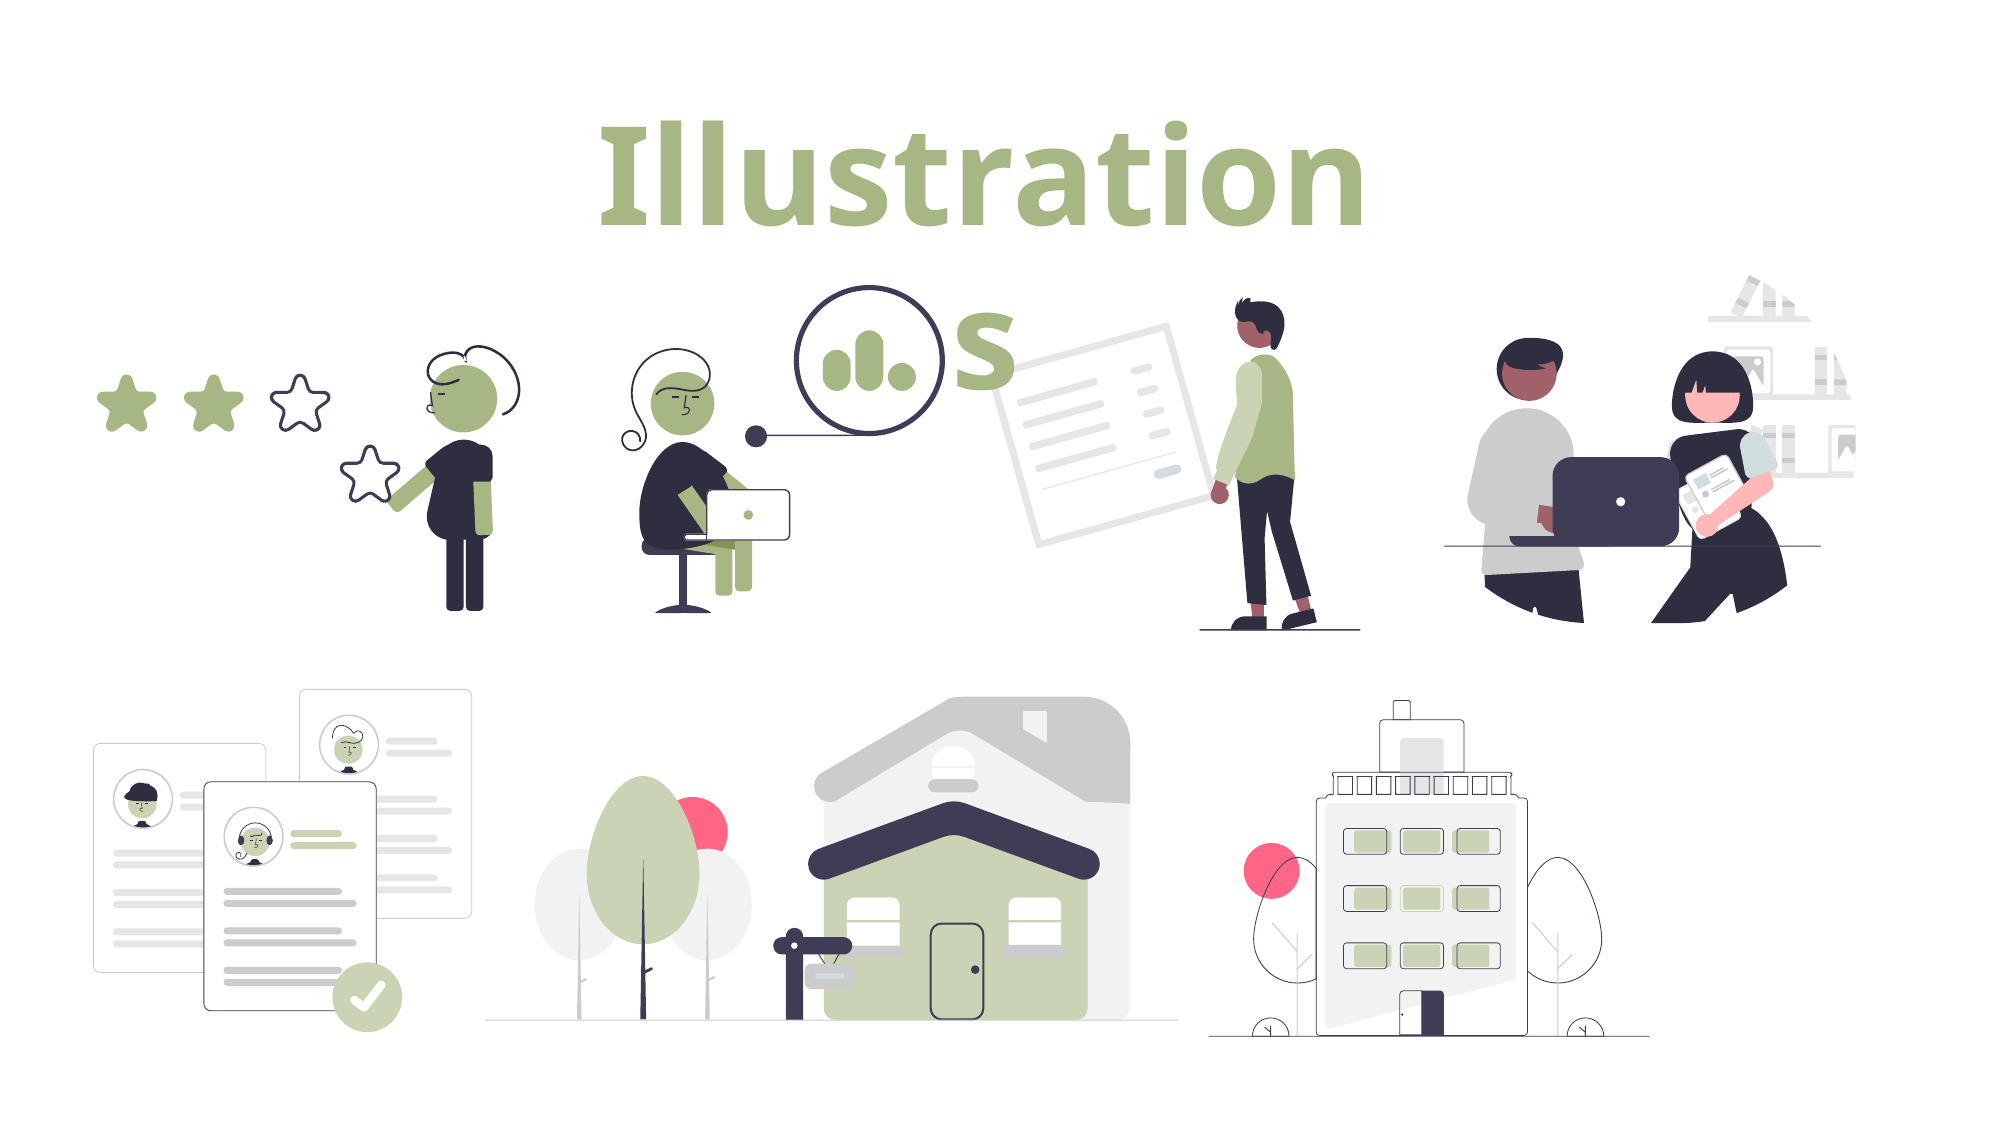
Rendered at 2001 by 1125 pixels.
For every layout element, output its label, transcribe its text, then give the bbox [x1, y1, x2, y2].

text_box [1443, 275, 1856, 624]
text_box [484, 696, 1179, 1021]
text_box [621, 284, 945, 614]
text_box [96, 345, 521, 612]
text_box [1208, 700, 1650, 1037]
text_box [92, 688, 473, 1032]
text_box Illustrations [555, 80, 1415, 425]
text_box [987, 297, 1361, 631]
